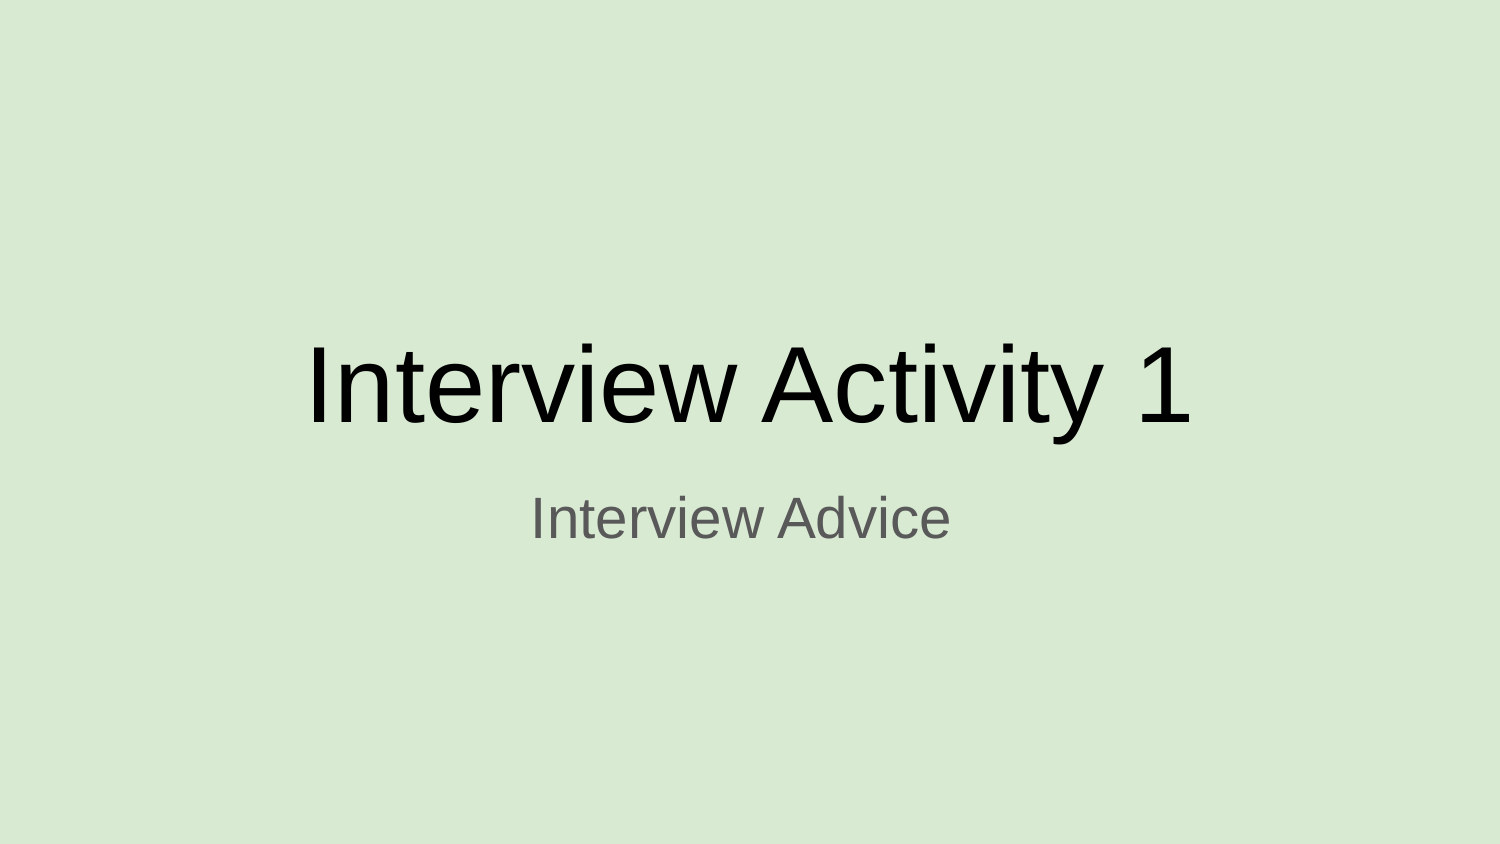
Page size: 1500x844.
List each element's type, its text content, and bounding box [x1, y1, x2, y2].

subtitle Interview Advice [51, 464, 1449, 595]
title Interview Activity 1 [51, 122, 1449, 459]
